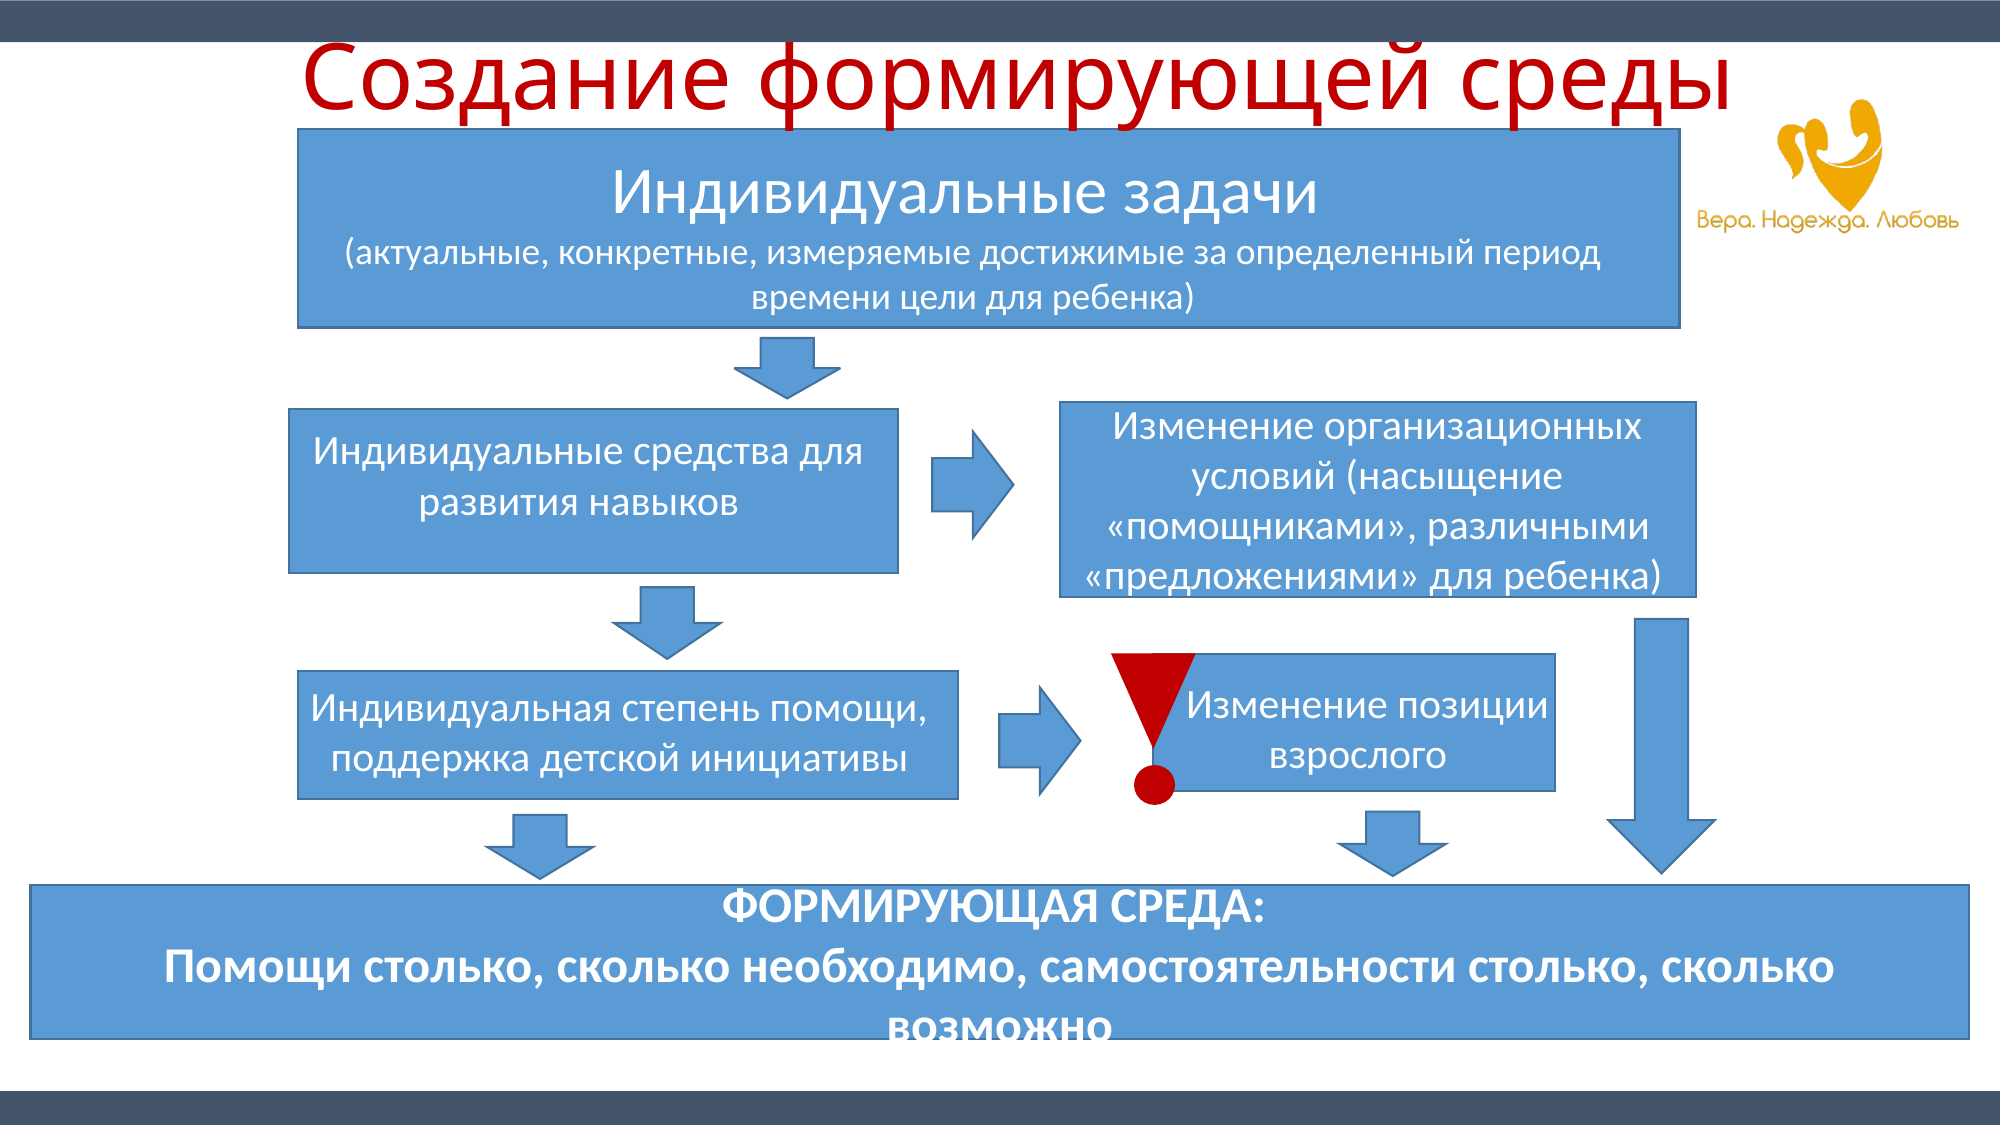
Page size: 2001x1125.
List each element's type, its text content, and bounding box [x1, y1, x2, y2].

text_box [288, 408, 899, 574]
text_box [733, 336, 841, 400]
text_box Индивидуальные задачи (актуальные, конкретные, измеряемые достижимые за определенный период времени цели для ребенка) [266, 139, 1680, 325]
text_box Индивидуальная степень помощи, поддержка детской инициативы [291, 672, 948, 788]
text_box Изменение организационных условий (насыщение «помощниками», различными «предложениями» для ребенка) [1058, 390, 1697, 606]
text_box [297, 152, 1681, 329]
text_box [0, 1091, 2000, 1125]
text_box [1605, 617, 1718, 875]
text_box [1110, 653, 1196, 805]
text_box [931, 428, 1015, 542]
text_box [1335, 810, 1450, 878]
text_box [0, 0, 2000, 43]
text_box [1196, 785, 1556, 792]
text_box [1196, 653, 1556, 669]
text_box ФОРМИРУЮЩАЯ СРЕДА: Помощи столько, сколько необходимо, самостоятельности столько, сколько возможно [29, 884, 1970, 1040]
text_box [297, 670, 959, 800]
title Создание формирующей среды [285, 43, 2000, 152]
text_box [998, 684, 1082, 798]
text_box Изменение позиции взрослого [1196, 669, 1582, 785]
picture [1691, 51, 1968, 281]
text_box [483, 813, 597, 881]
text_box [610, 586, 724, 661]
text_box Индивидуальные средства для развития навыков [288, 415, 888, 531]
